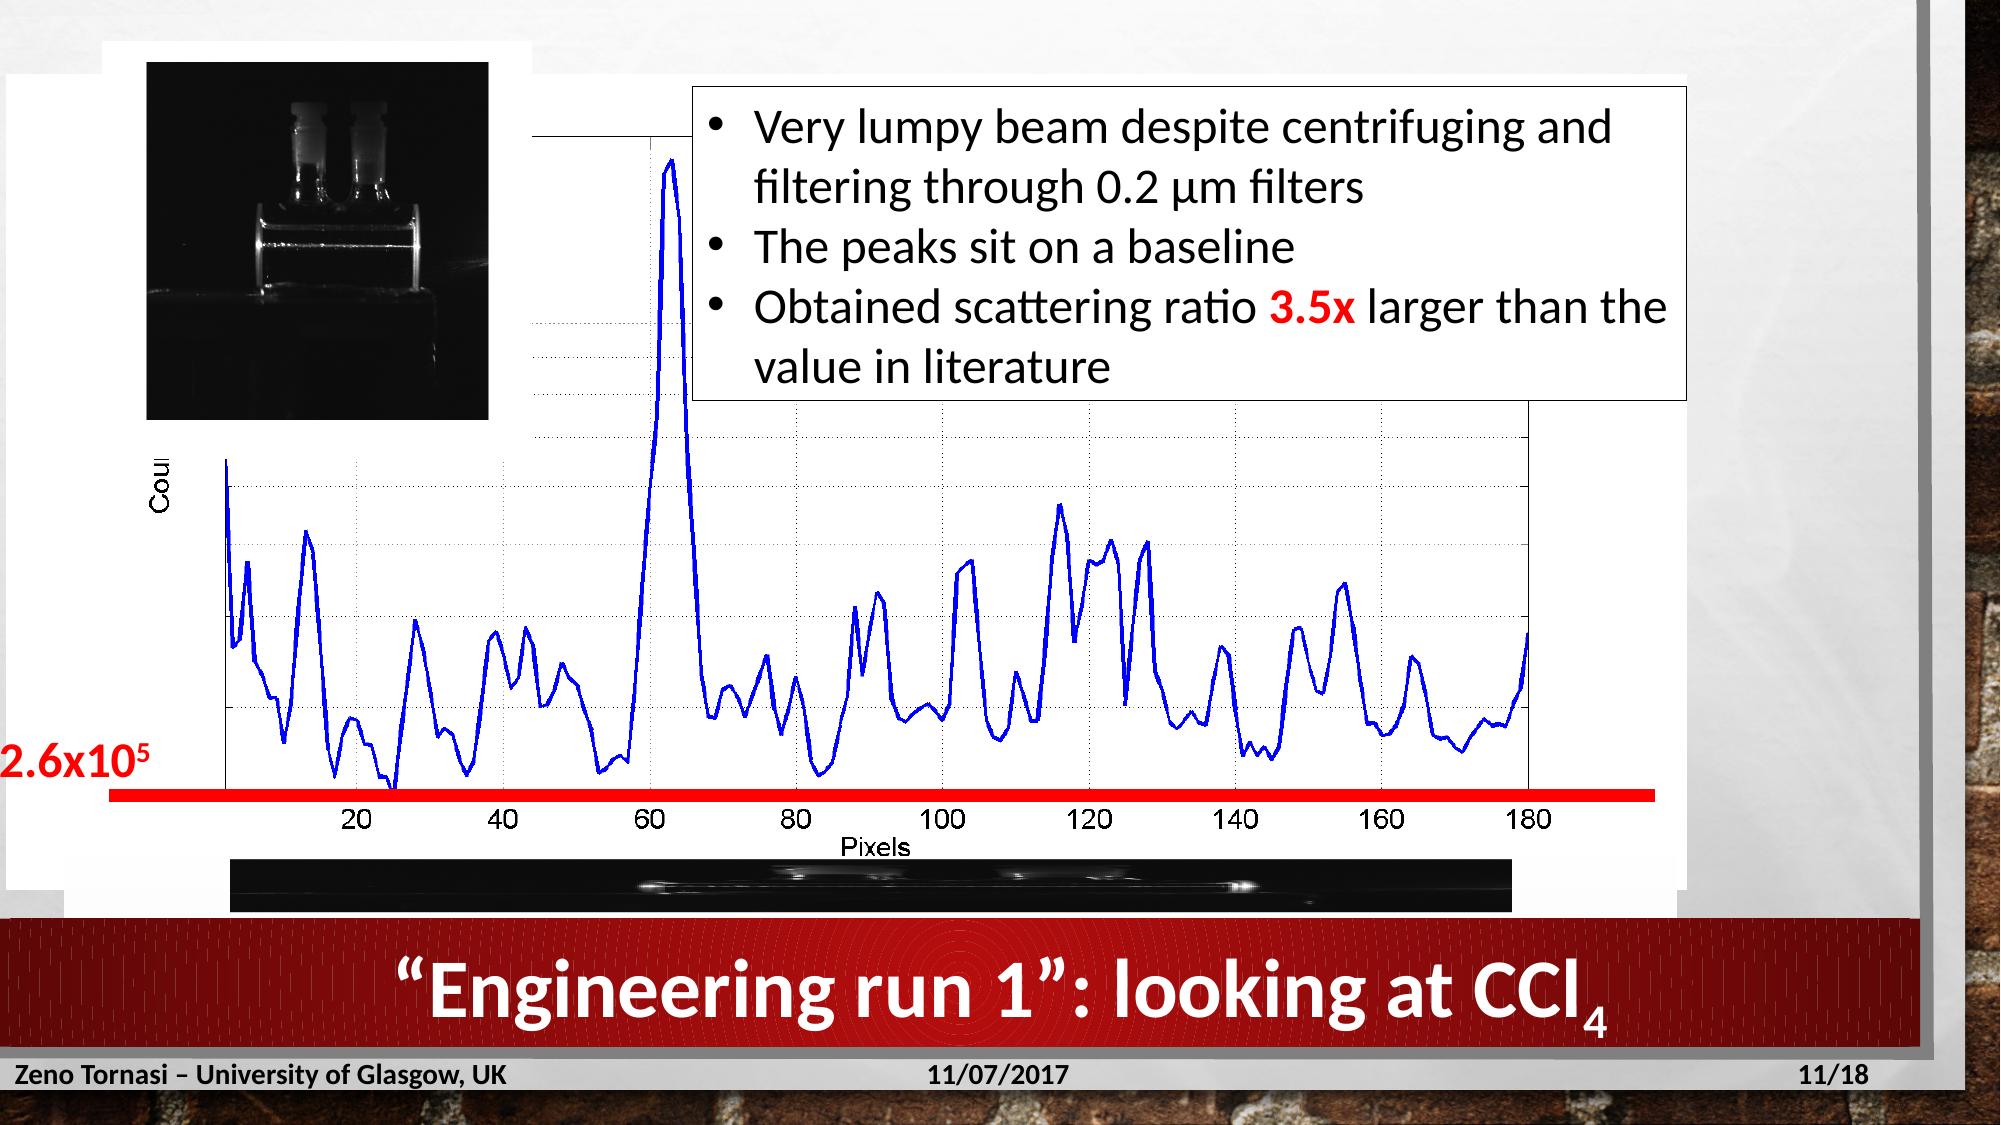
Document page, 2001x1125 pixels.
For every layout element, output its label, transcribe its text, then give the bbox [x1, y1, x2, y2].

picture [101, 41, 532, 459]
picture [0, 0, 2000, 1125]
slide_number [911, 1056, 1089, 1092]
footer Zeno Tornasi – University of Glasgow, UK [0, 1048, 532, 1092]
text_box “Engineering run 1”: looking at CCl4 [377, 927, 1623, 1056]
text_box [0, 74, 1687, 890]
slide_number 11/18 [1782, 1048, 1932, 1092]
picture [64, 855, 1677, 919]
